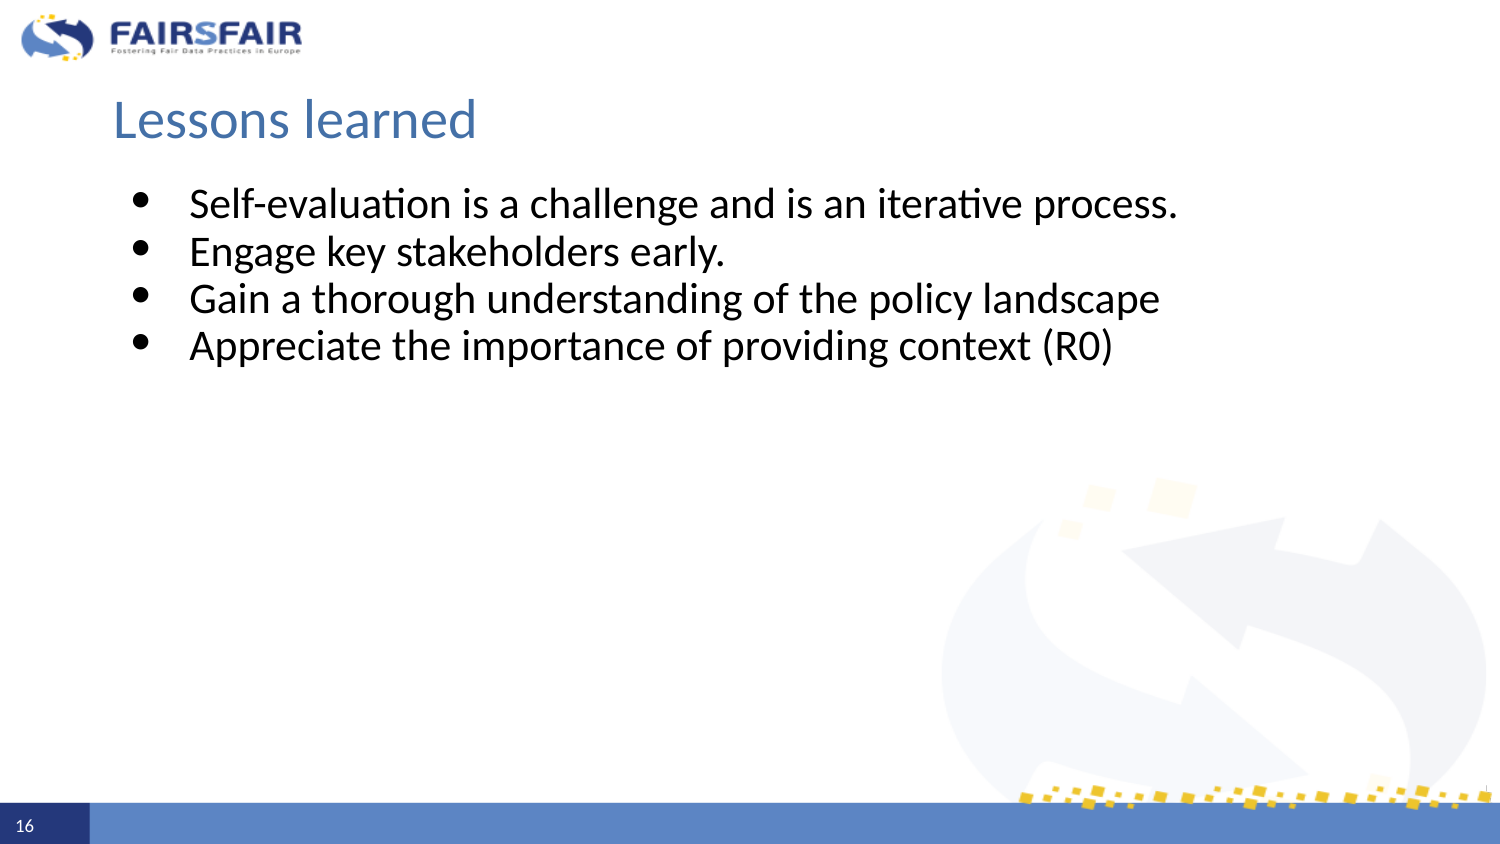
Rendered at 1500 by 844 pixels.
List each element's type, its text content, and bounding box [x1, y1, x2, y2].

picture [0, 0, 1500, 844]
title Lessons learned [102, 83, 1397, 157]
list Self-evaluation is a challenge and is an iterative process. Engage key stakeholders early. Gain a thorough understanding of the policy landscape Appreciate the importance of providing context (R0) [103, 175, 1397, 760]
slide_number ‹#› [3, 802, 125, 844]
